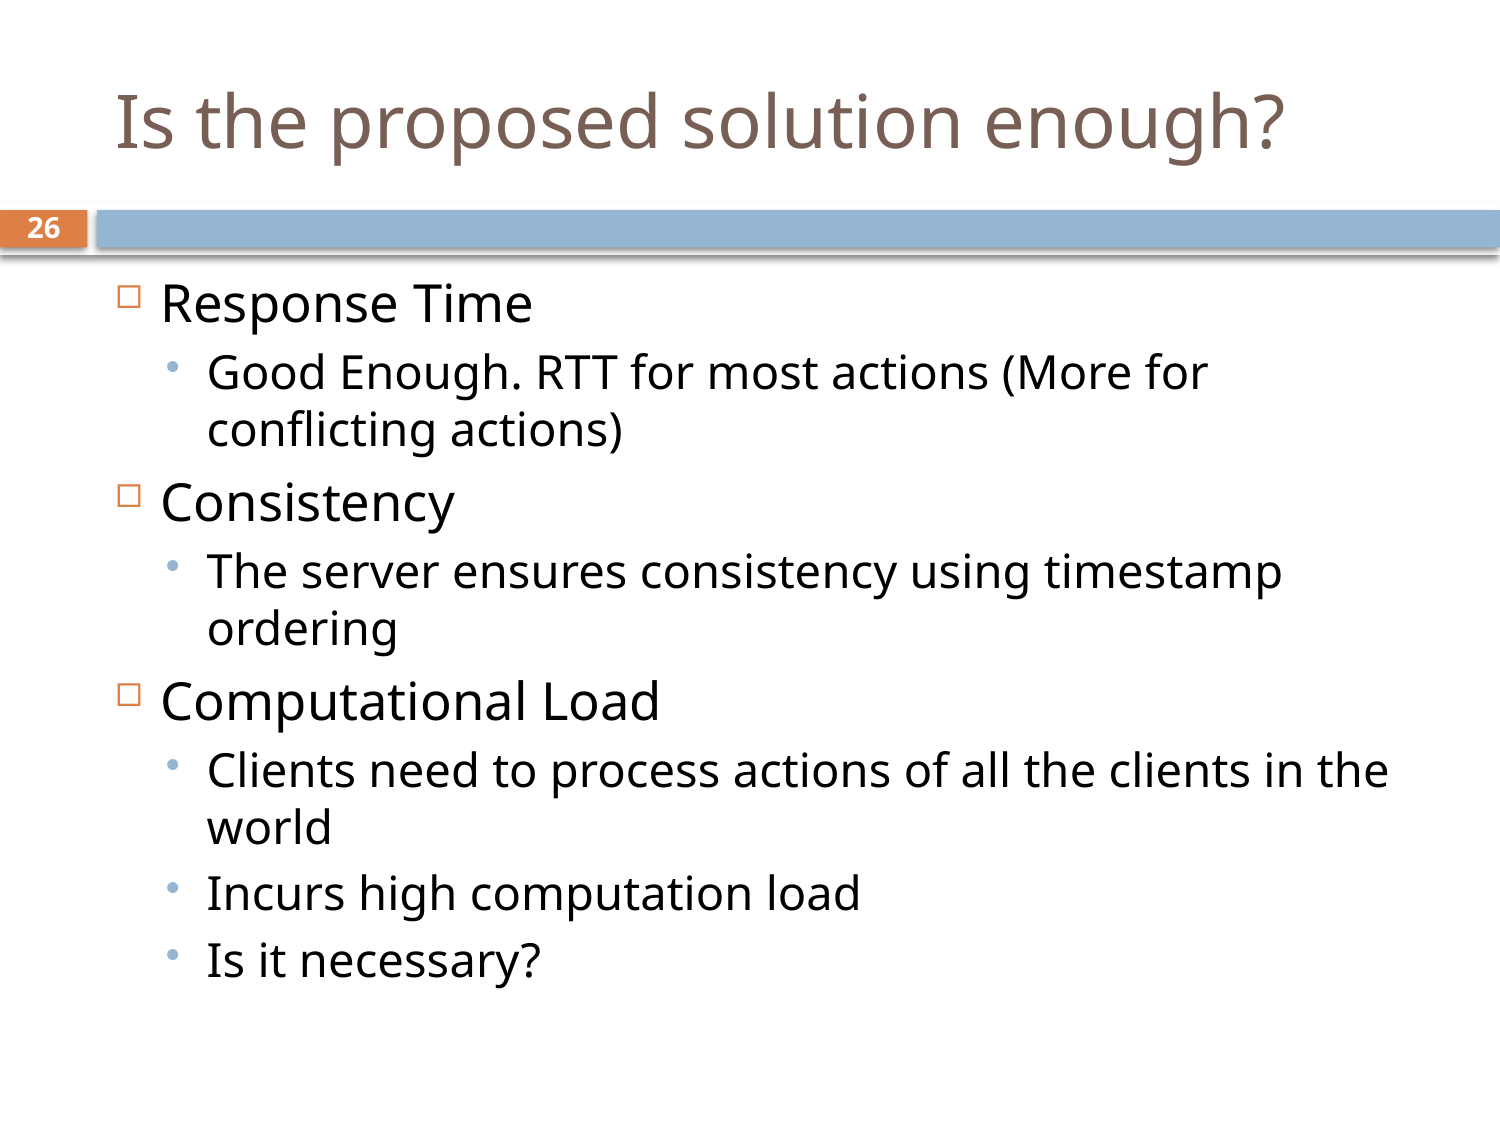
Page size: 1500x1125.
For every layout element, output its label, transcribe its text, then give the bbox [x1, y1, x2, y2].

slide_number 26 [0, 208, 88, 249]
list Response Time Good Enough. RTT for most actions (More for conflicting actions) Consistency The server ensures consistency using timestamp ordering Computational Load Clients need to process actions of all the clients in the world Incurs high computation load Is it necessary? [100, 262, 1438, 1000]
title Is the proposed solution enough? [100, 37, 1438, 200]
